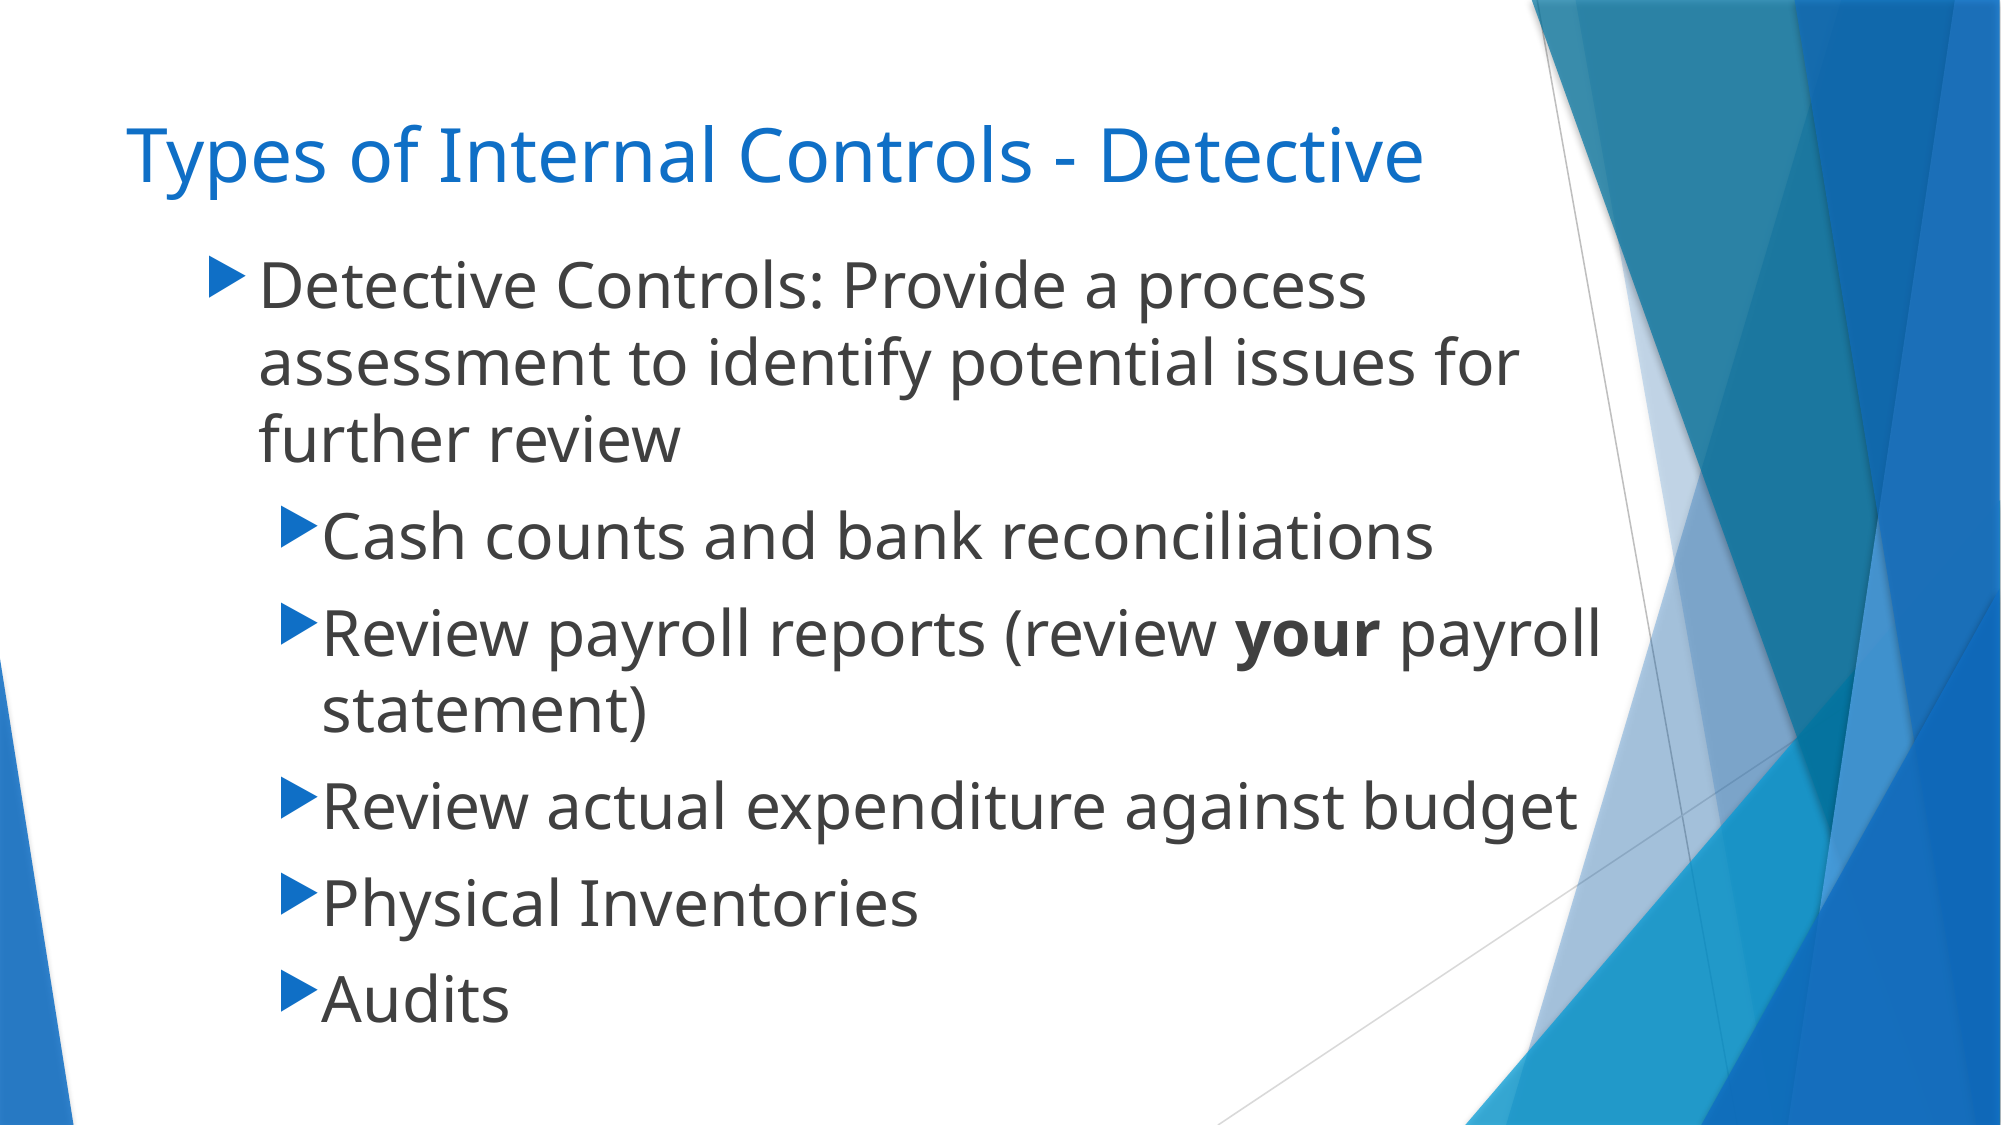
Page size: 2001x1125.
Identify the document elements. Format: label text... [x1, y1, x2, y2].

title Types of Internal Controls - Detective [111, 99, 1522, 218]
list Detective Controls: Provide a process assessment to identify potential issues for further review Cash counts and bank reconciliations Review payroll reports (review your payroll statement) Review actual expenditure against budget Physical Inventories Audits [189, 237, 1638, 1054]
